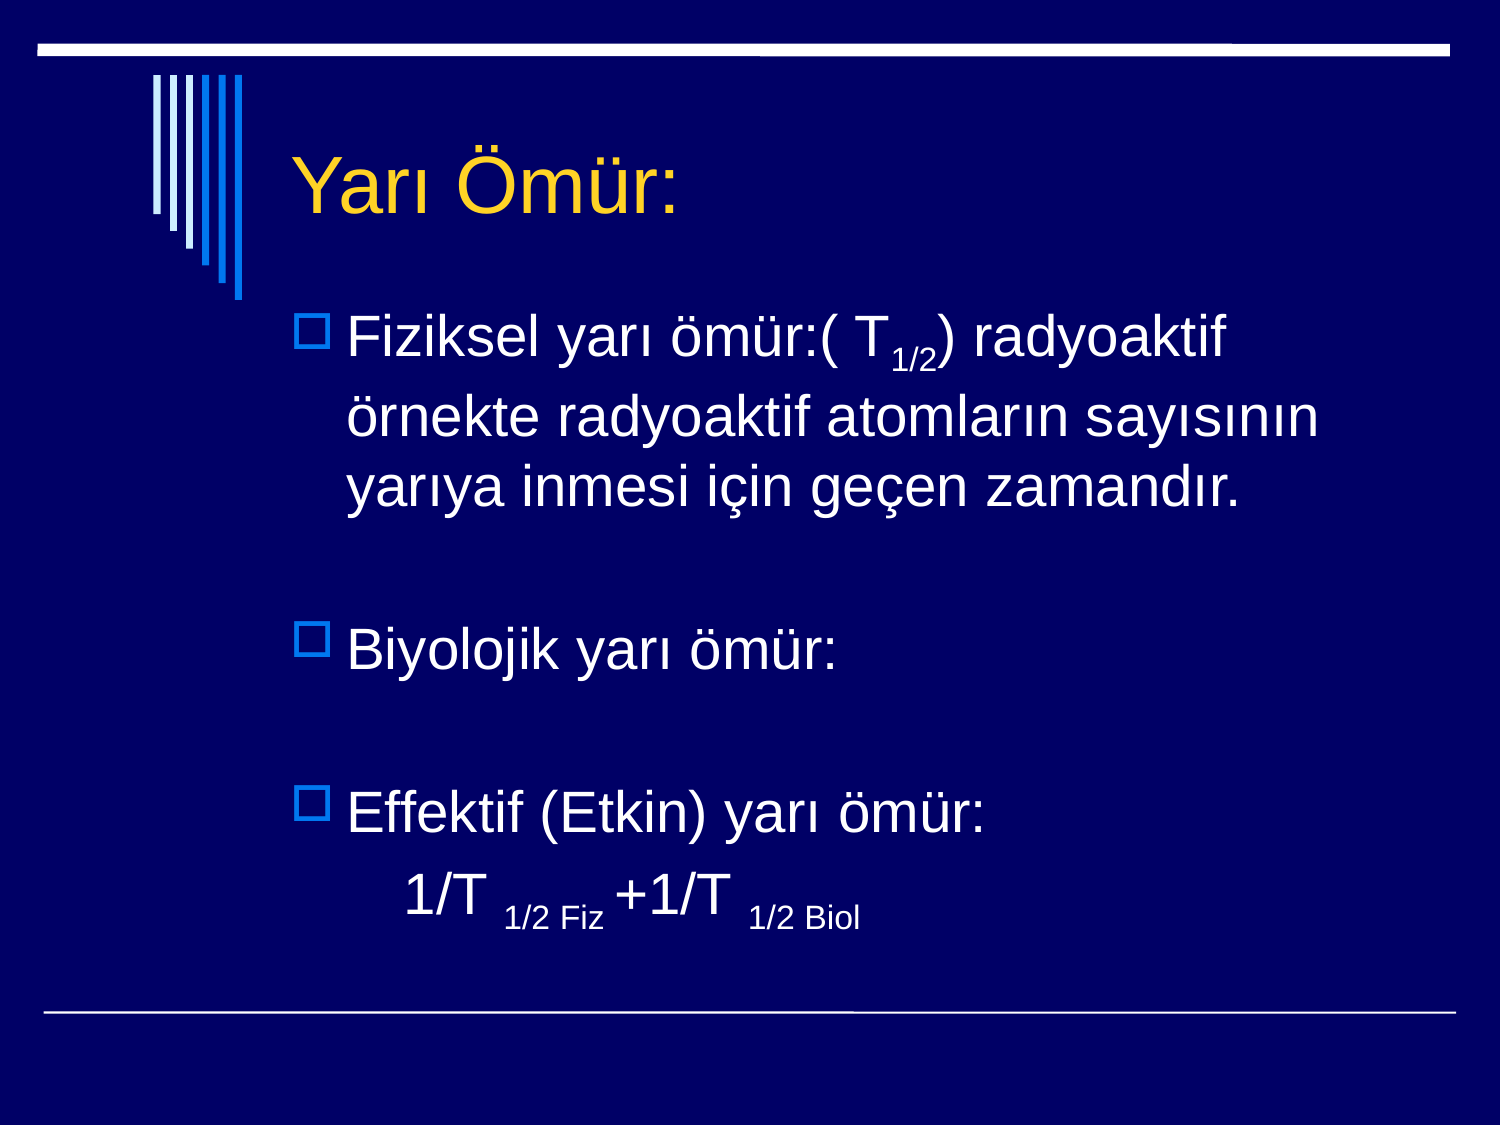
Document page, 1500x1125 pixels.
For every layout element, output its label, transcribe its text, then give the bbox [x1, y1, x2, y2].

title Yarı Ömür: [274, 74, 1426, 288]
list Fiziksel yarı ömür:( T1/2) radyoaktif örnekte radyoaktif atomların sayısının yarıya inmesi için geçen zamandır. Biyolojik yarı ömür: Effektif (Etkin) yarı ömür: 1/T 1/2 Fiz +1/T 1/2 Biol [274, 290, 1426, 966]
